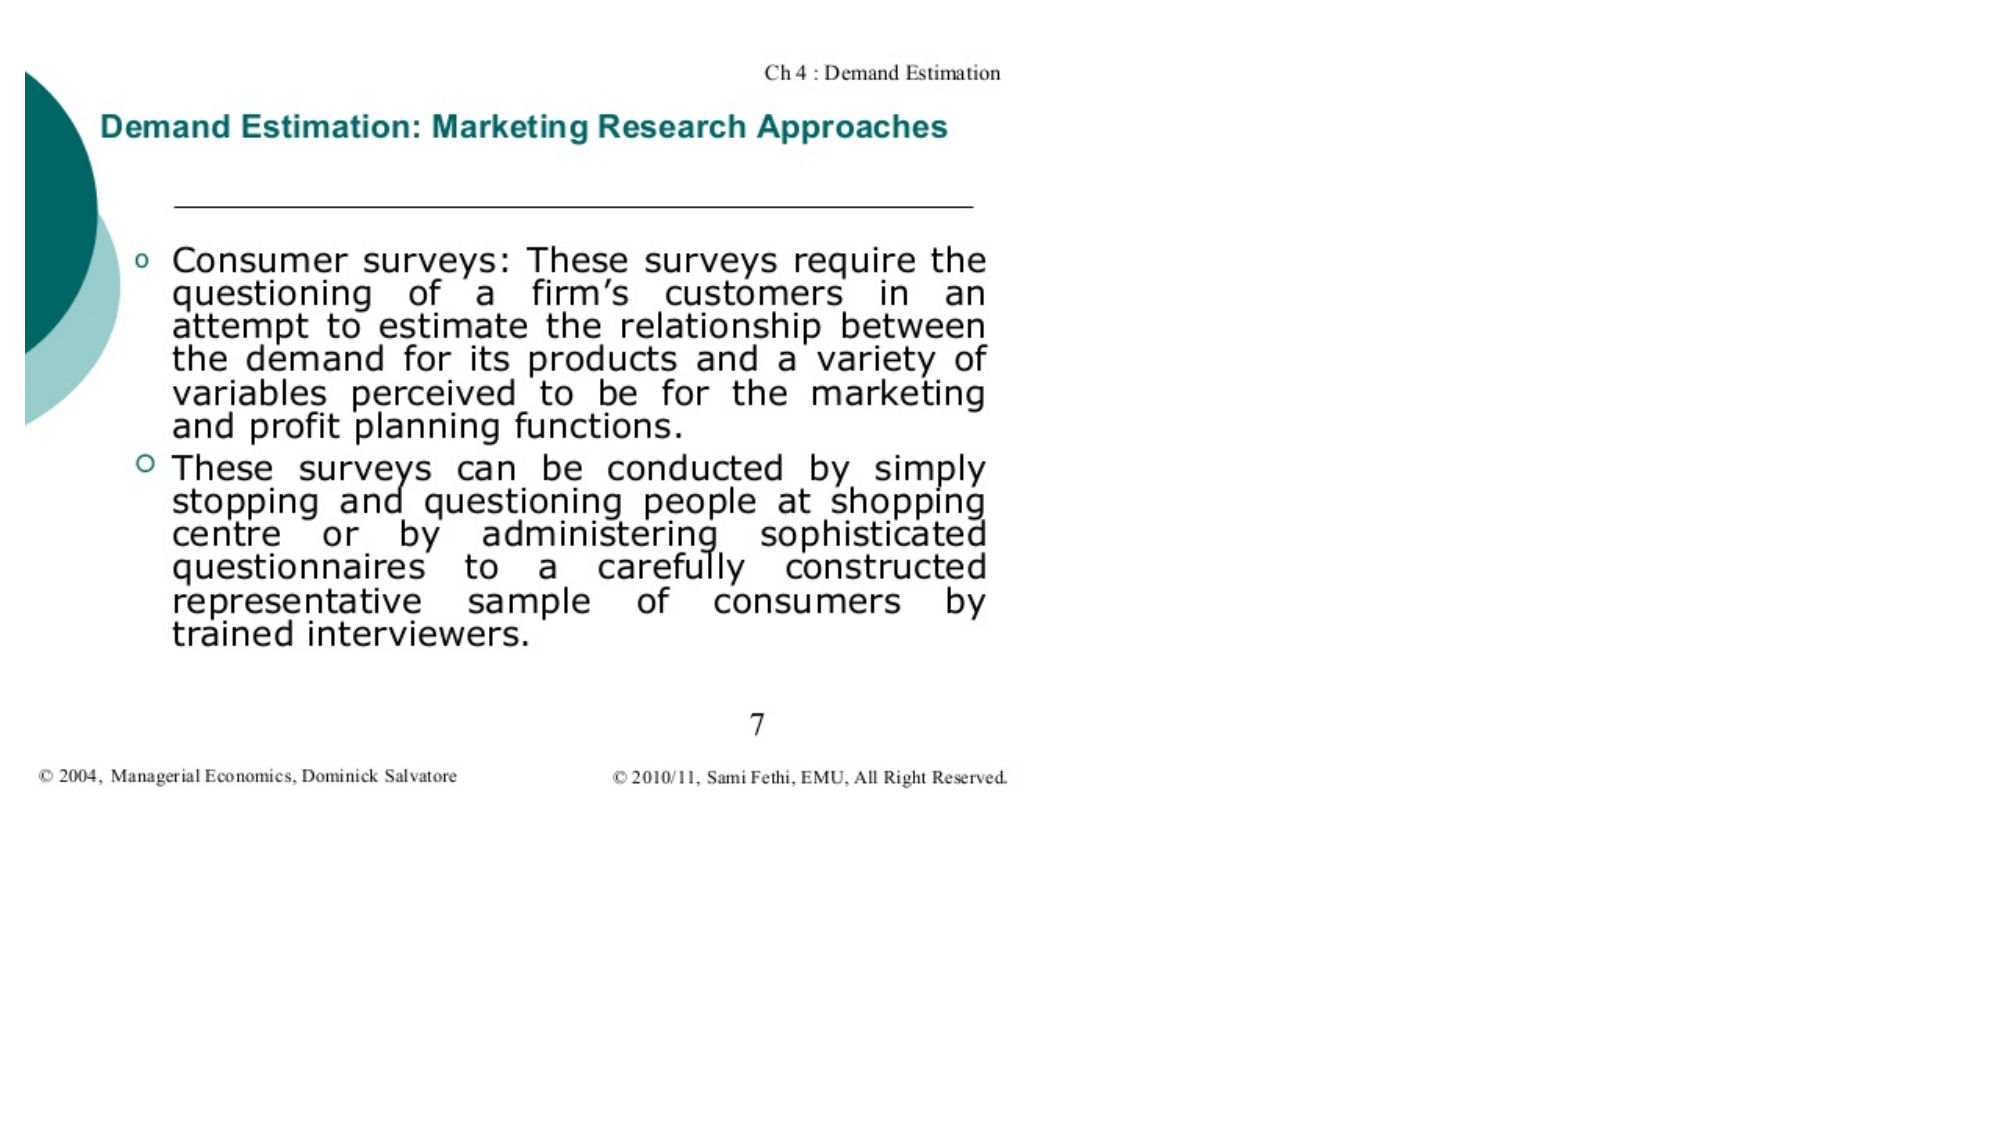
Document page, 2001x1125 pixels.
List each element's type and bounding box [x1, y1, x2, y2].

picture [25, 41, 1023, 790]
